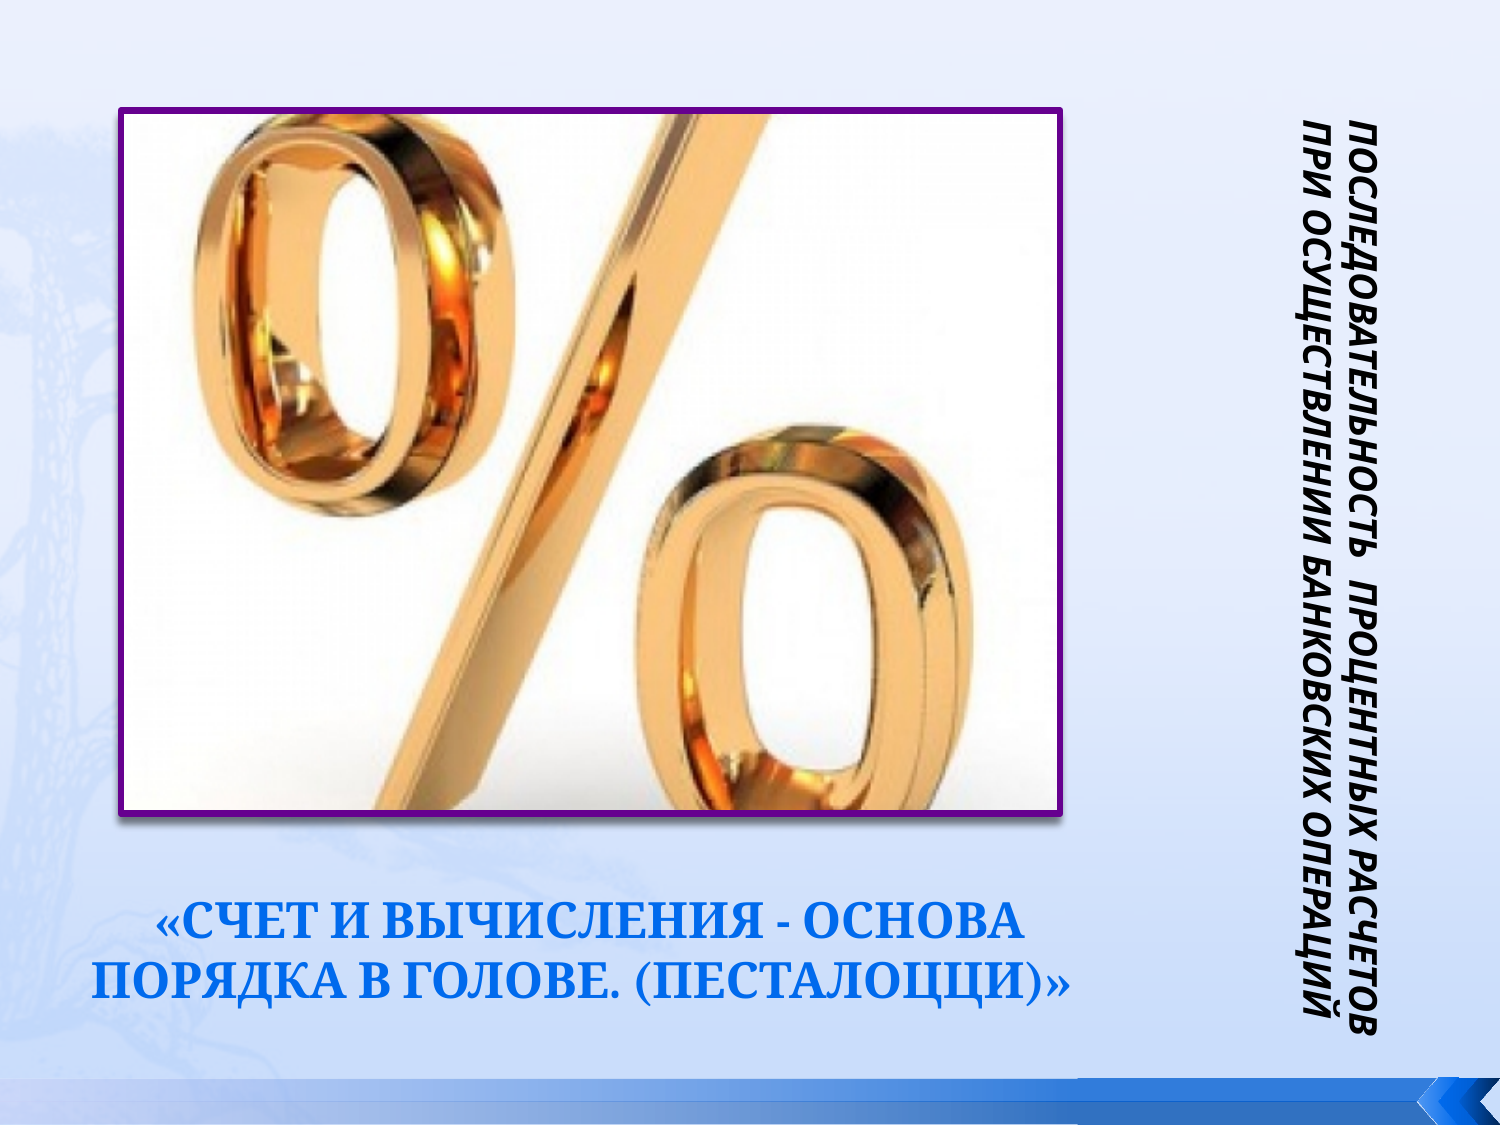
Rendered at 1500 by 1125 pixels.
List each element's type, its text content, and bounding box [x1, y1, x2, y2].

text_box «Счет и вычисления - основа порядка в голове. (Песталоцци)» [75, 881, 1115, 1017]
title ПОСЛЕДОВАТЕЛЬНОСТЬ ПРОЦЕНТНЫХ РАСЧЕТОВ ПРИ ОСУЩЕСТВЛЕНИИ БАНКОВСКИХ ОПЕРАЦИЙ [1265, 101, 1418, 1055]
picture [123, 113, 1058, 812]
